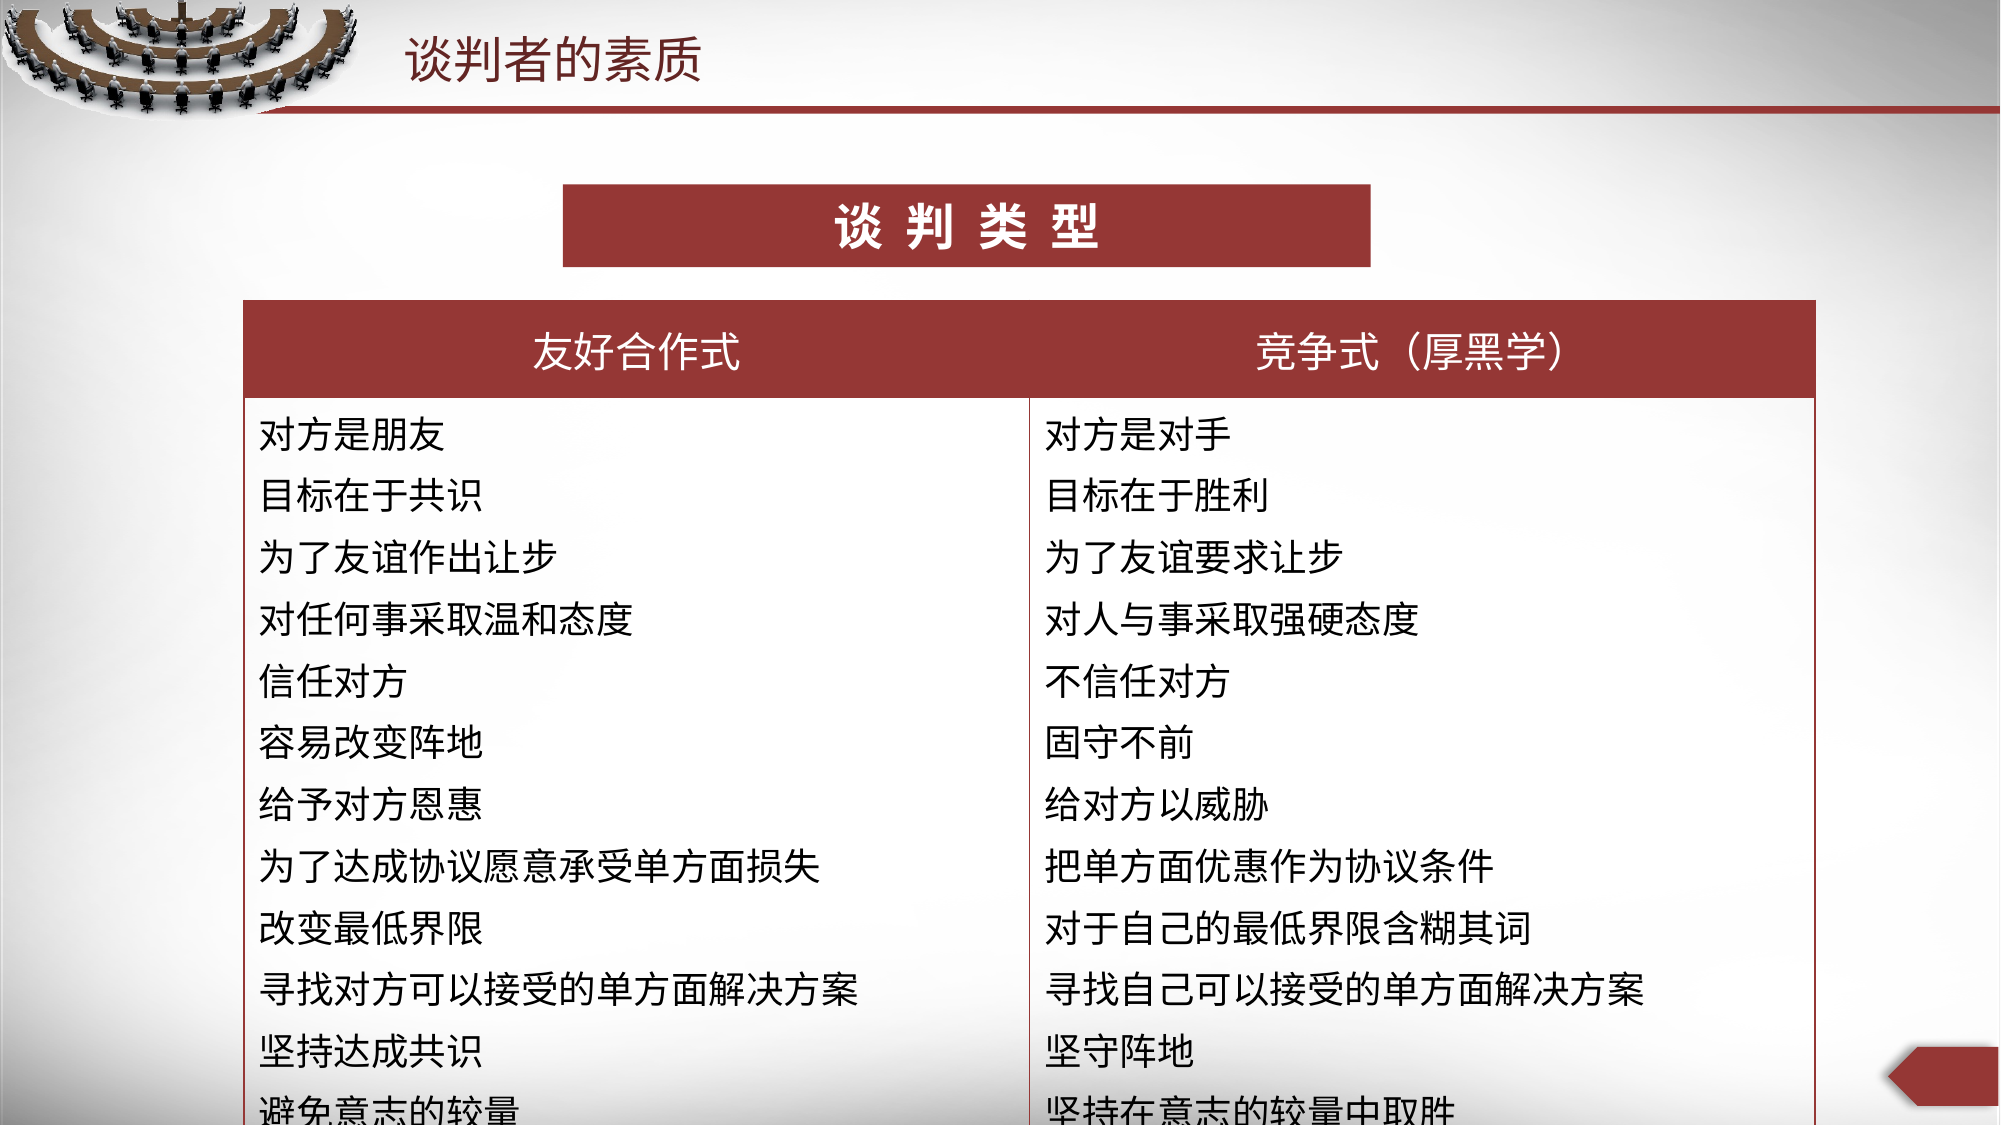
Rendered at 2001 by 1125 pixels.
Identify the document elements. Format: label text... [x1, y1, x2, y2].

text_box 谈 判 类 型 [562, 184, 1371, 268]
table_header 友好合作式 [245, 301, 1029, 396]
slide_number [1889, 1046, 2000, 1107]
table_cell 对方是朋友 目标在于共识 为了友谊作出让步 对任何事采取温和态度 信任对方 容易改变阵地 给予对方恩惠 为了达成协议愿意承受单方面损失 改变最低界限 寻找对方可以接受的单方面解决方案 坚持达成共识 避免意志的较量 迫于压力而妥协 [245, 398, 1029, 1125]
table_header 竞争式（厚黑学） [1030, 301, 1814, 396]
table_cell 对方是对手 目标在于胜利 为了友谊要求让步 对人与事采取强硬态度 不信任对方 固守不前 给对方以威胁 把单方面优惠作为协议条件 对于自己的最低界限含糊其词 寻找自己可以接受的单方面解决方案 坚守阵地 坚持在意志的较量中取胜 给对方施加压力 [1030, 398, 1814, 1125]
list 谈判者的素质 [388, 11, 1074, 107]
picture [0, 0, 2001, 1125]
